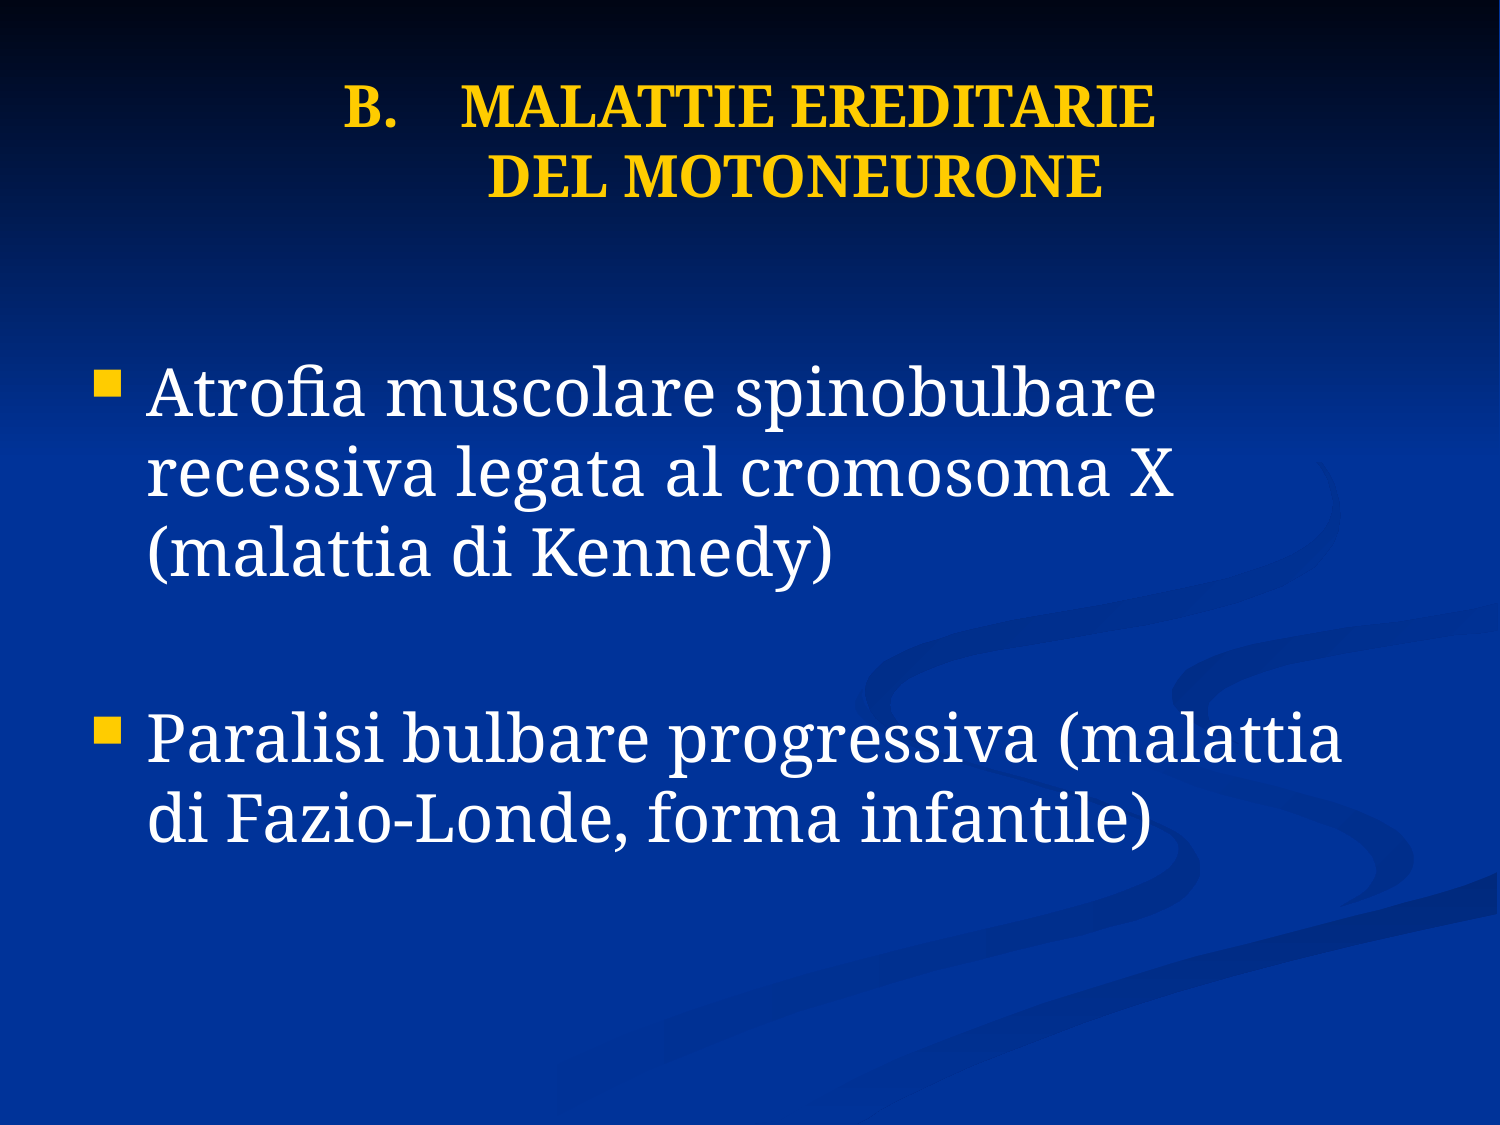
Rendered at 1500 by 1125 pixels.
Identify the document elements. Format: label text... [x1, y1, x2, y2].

list Atrofia muscolare spinobulbare recessiva legata al cromosoma X (malattia di Kennedy) Paralisi bulbare progressiva (malattia di Fazio-Londe, forma infantile) [74, 341, 1426, 1006]
title B. MALATTIE EREDITARIE DEL MOTONEURONE [74, 44, 1426, 233]
